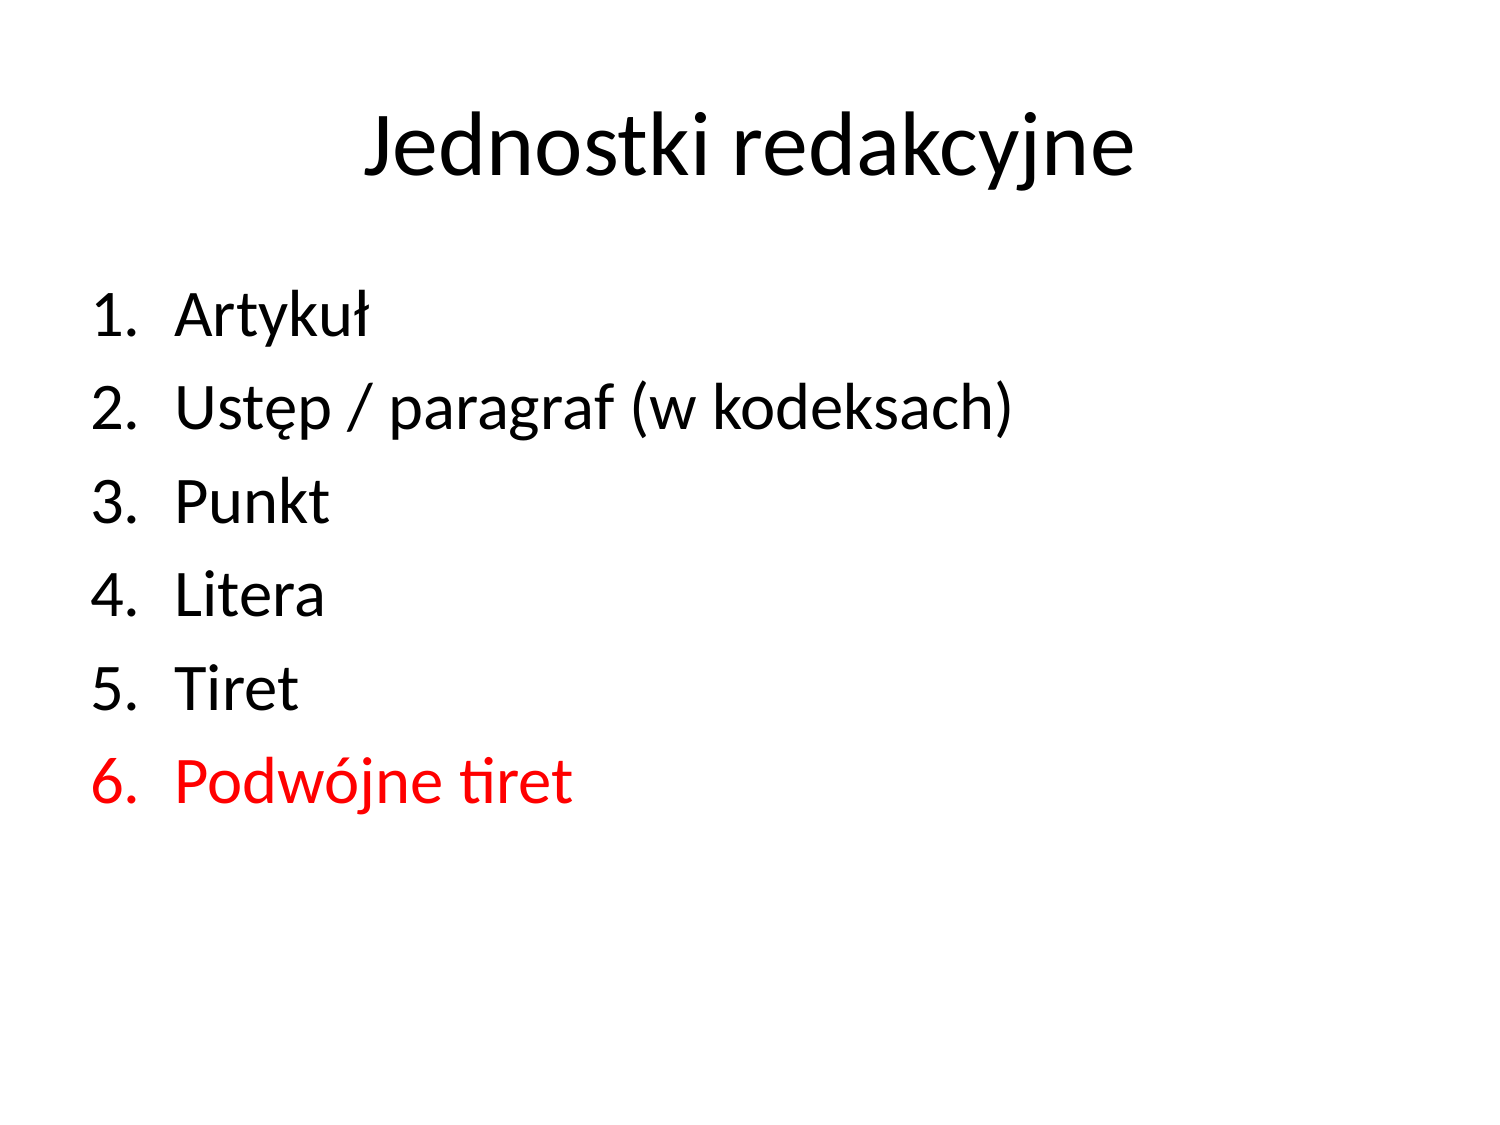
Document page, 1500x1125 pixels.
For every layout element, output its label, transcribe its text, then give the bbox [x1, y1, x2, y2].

list Artykuł Ustęp / paragraf (w kodeksach) Punkt Litera Tiret Podwójne tiret [75, 262, 1425, 1005]
title Jednostki redakcyjne [75, 45, 1425, 233]
